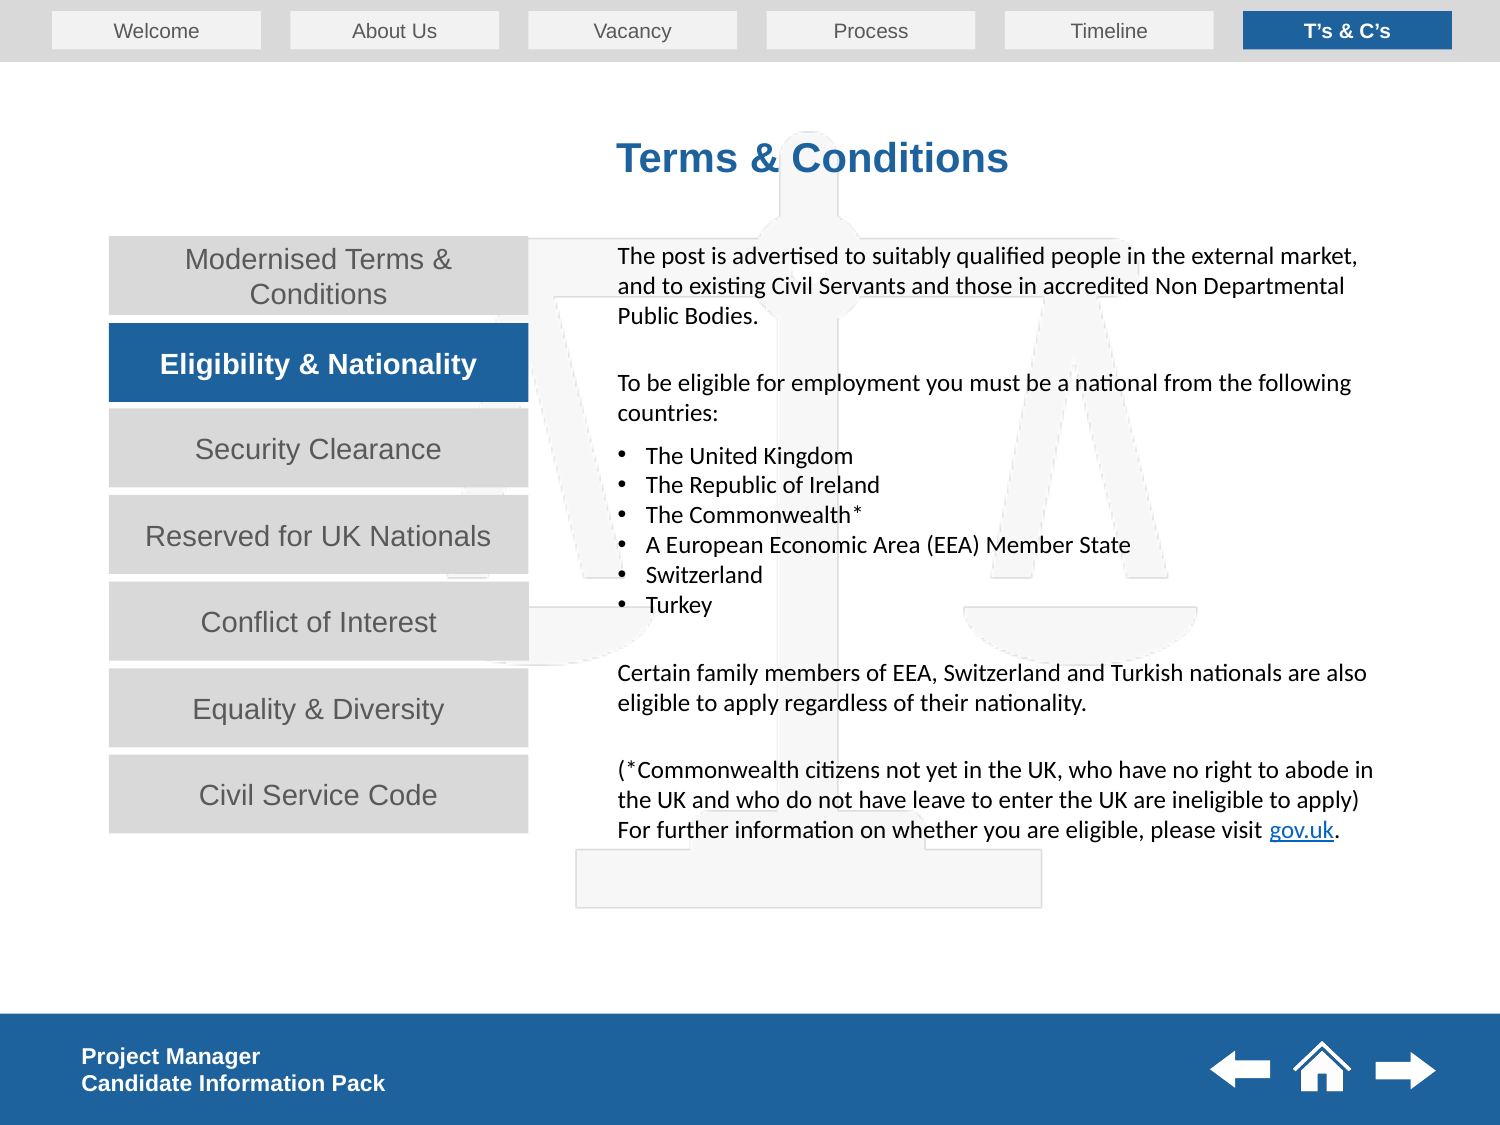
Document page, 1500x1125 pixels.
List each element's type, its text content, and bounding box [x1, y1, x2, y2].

text_box Modernised Terms & Conditions [108, 235, 529, 316]
text_box Process [766, 10, 976, 50]
text_box Equality & Diversity [108, 667, 529, 748]
text_box Terms & Conditions [601, 129, 1500, 210]
text_box [0, 0, 1500, 63]
text_box T’s & C’s [1242, 10, 1453, 50]
text_box [1208, 1048, 1272, 1090]
text_box Conflict of Interest [108, 581, 530, 662]
text_box Welcome [51, 10, 262, 50]
text_box [1374, 1049, 1438, 1092]
text_box Timeline [1004, 10, 1215, 50]
text_box Civil Service Code [108, 754, 529, 834]
text_box Reserved for UK Nationals [108, 494, 529, 575]
text_box Security Clearance [108, 407, 529, 488]
picture [1288, 1032, 1356, 1100]
text_box About Us [289, 10, 500, 50]
text_box Eligibility & Nationality [108, 322, 529, 403]
text_box Vacancy [527, 10, 738, 50]
text_box [0, 1013, 1500, 1125]
picture [344, 63, 1275, 986]
text_box The post is advertised to suitably qualified people in the external market, and to existing Civil Servants and those in accredited Non Departmental Public Bodies. To be eligible for employment you must be a national from the following countries: The United Kingdom The Republic of Ireland The Commonwealth* A European Economic Area (EEA) Member State Switzerland Turkey Certain family members of EEA, Switzerland and Turkish nationals are also eligible to apply regardless of their nationality. (*Commonwealth citizens not yet in the UK, who have no right to abode in the UK and who do not have leave to enter the UK are ineligible to apply) For further information on whether you are eligible, please visit gov.uk. [602, 232, 1391, 851]
text_box Project Manager Candidate Information Pack [66, 1033, 401, 1104]
